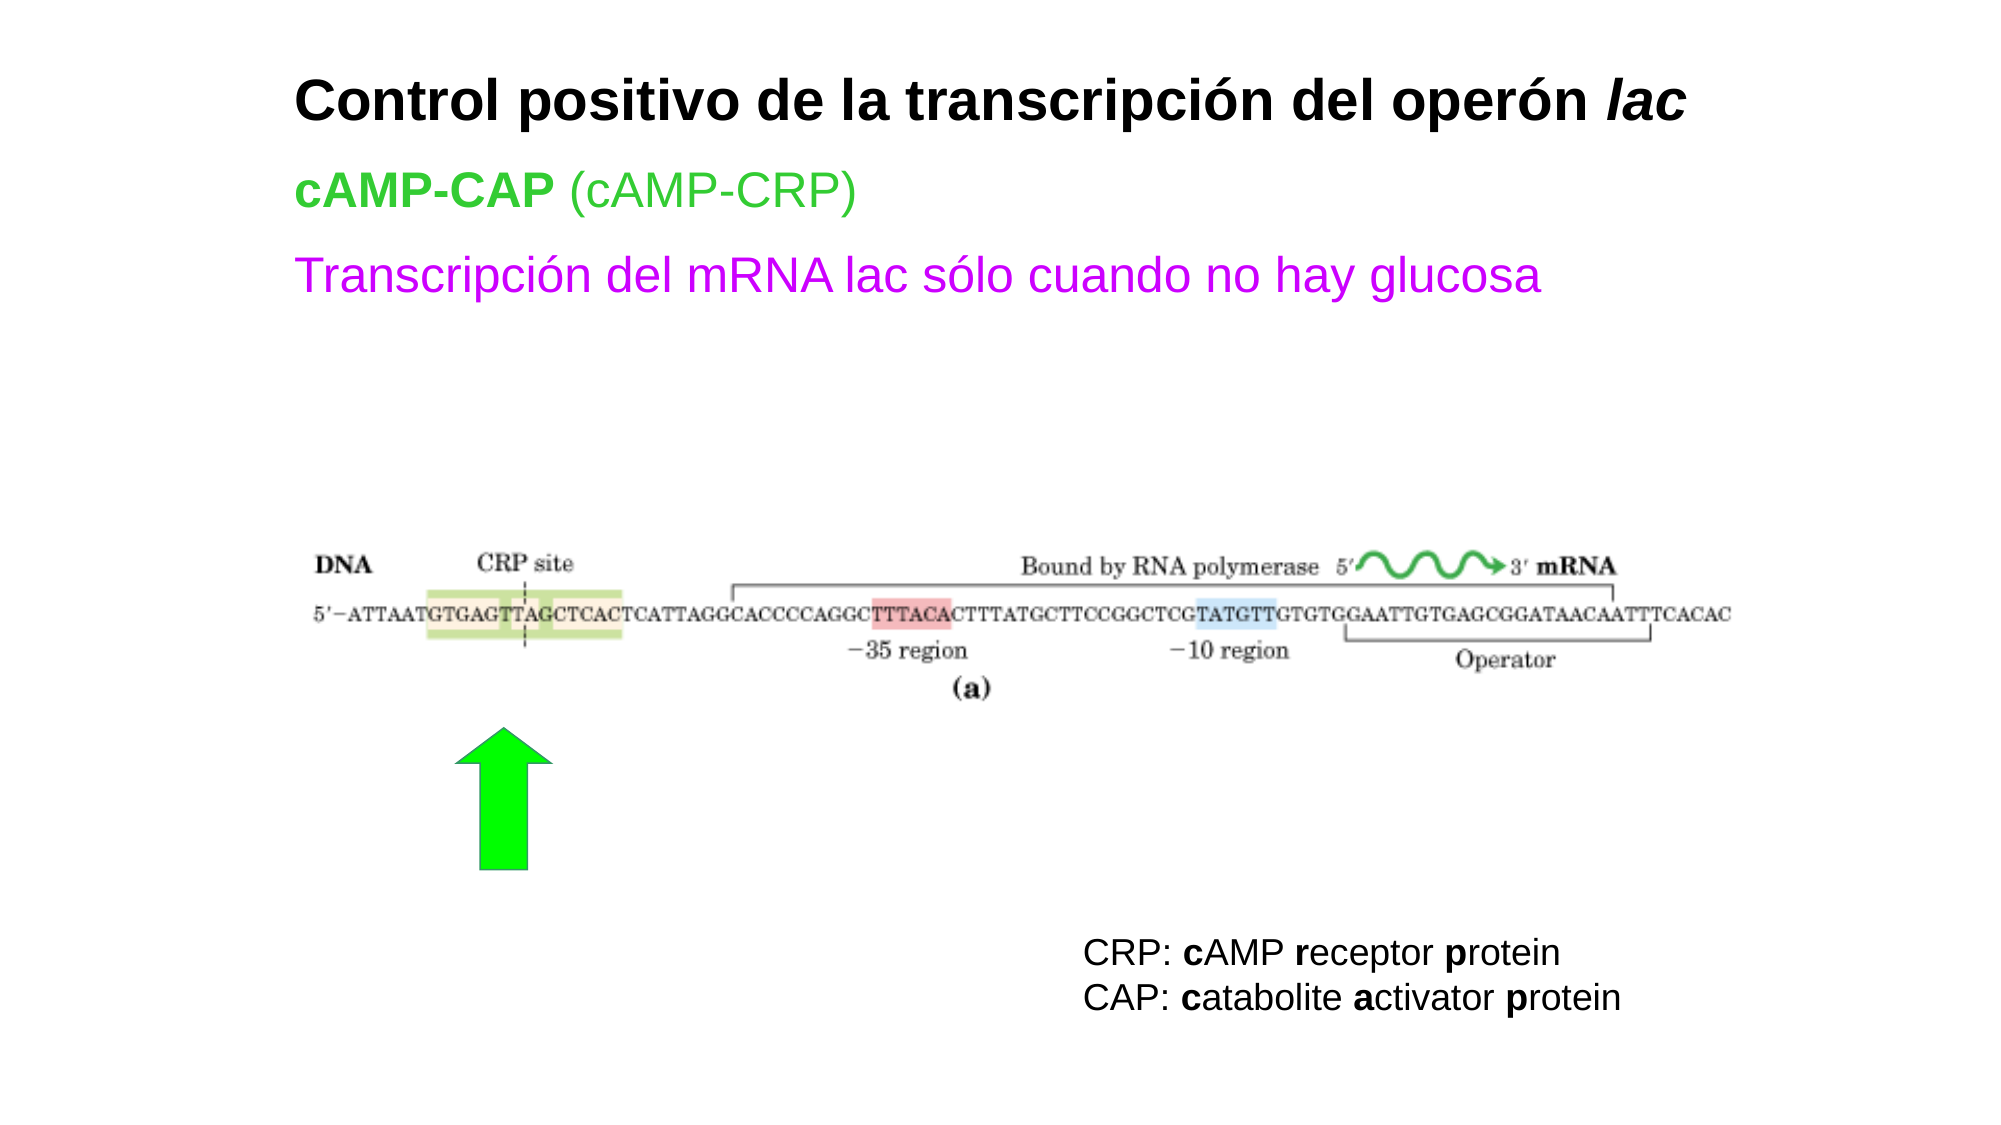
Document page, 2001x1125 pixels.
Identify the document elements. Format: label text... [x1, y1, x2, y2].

text_box [456, 727, 552, 870]
picture [291, 538, 1750, 716]
text_box Control positivo de la transcripción del operón lac cAMP-CAP (cAMP-CRP) Transcripción del mRNA lac sólo cuando no hay glucosa [279, 54, 1750, 310]
text_box CRP: cAMP receptor protein CAP: catabolite activator protein [1068, 920, 1637, 1025]
